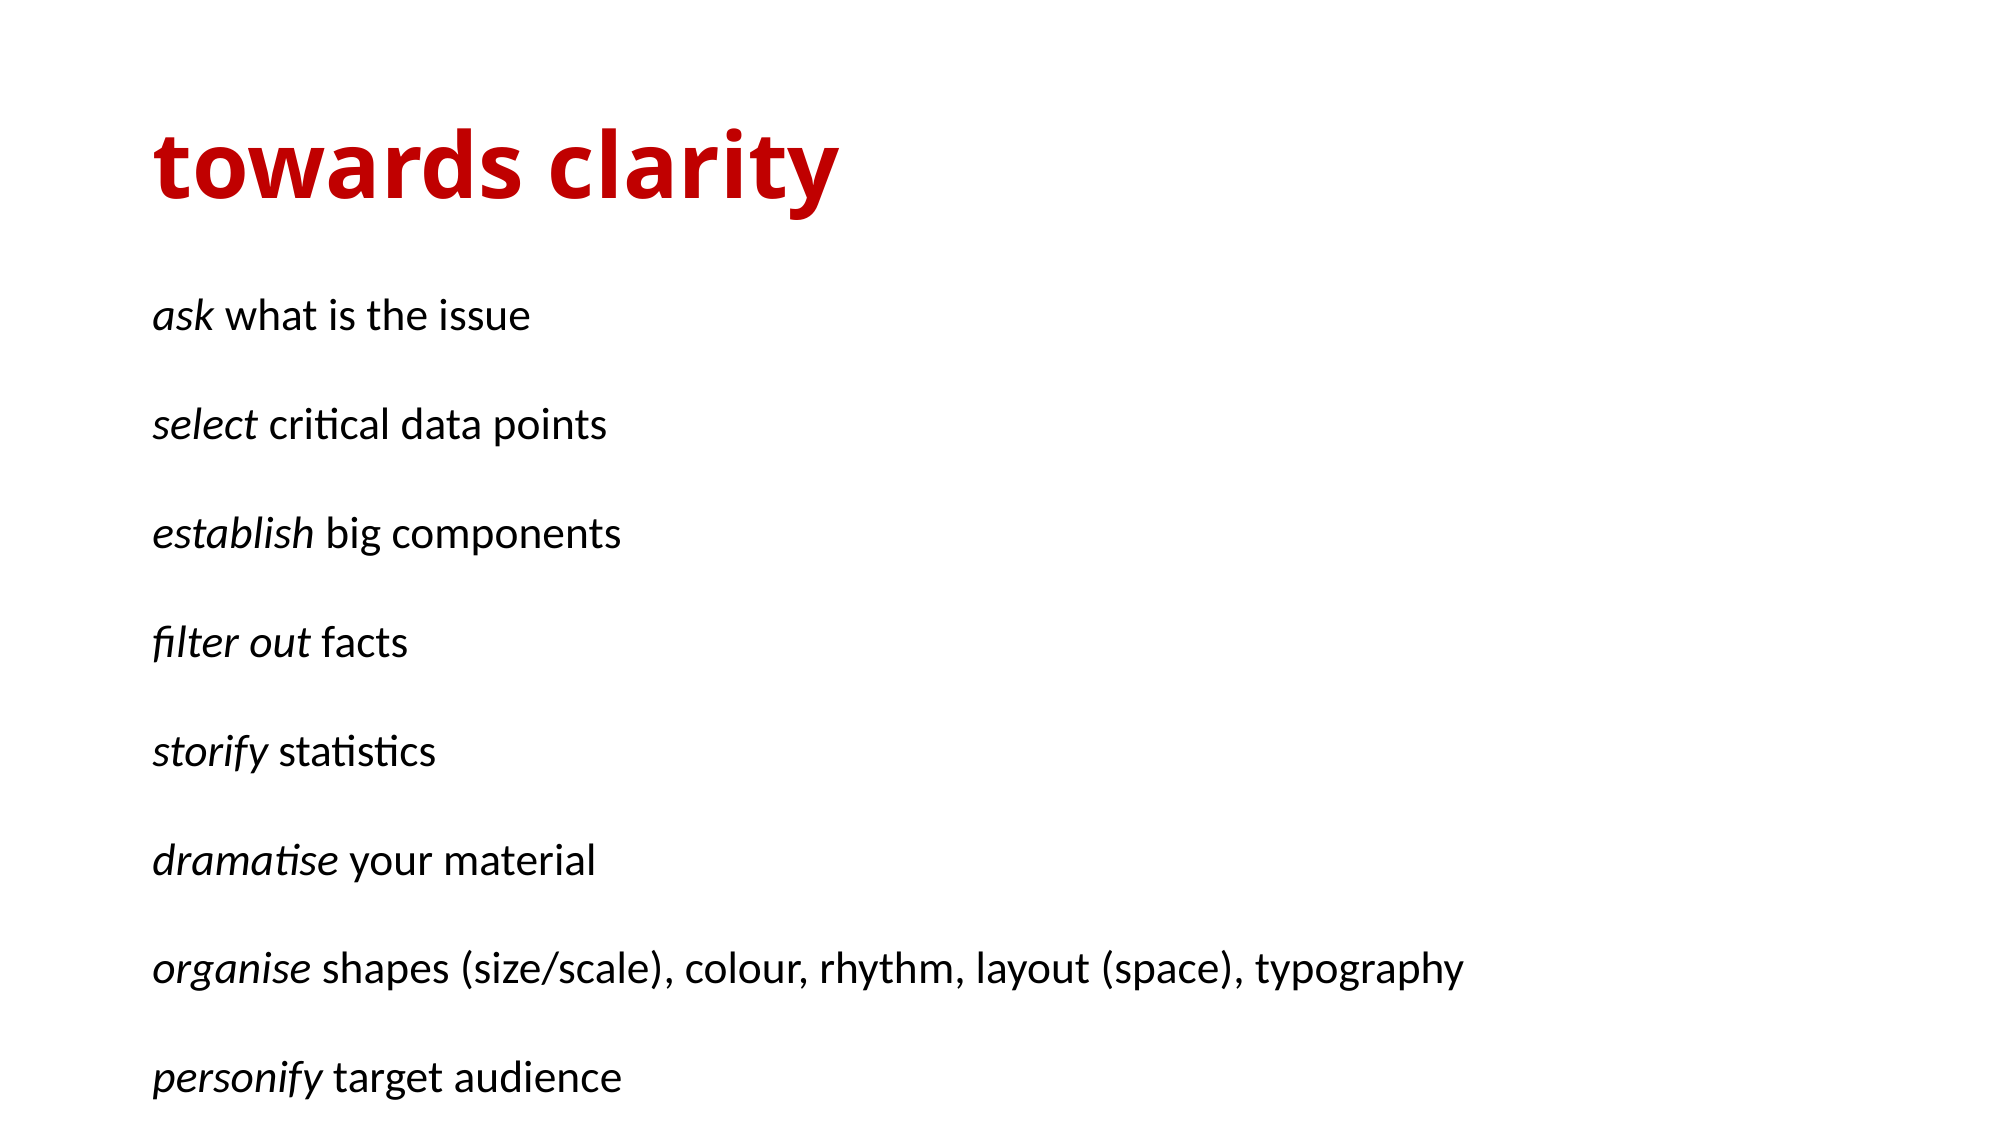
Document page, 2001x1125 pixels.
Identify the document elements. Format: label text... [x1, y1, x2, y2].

list ask what is the issue select critical data points establish big components filter out facts storify statistics dramatise your material organise shapes (size/scale), colour, rhythm, layout (space), typography personify target audience [137, 223, 1863, 1111]
title towards clarity [137, 59, 1863, 223]
